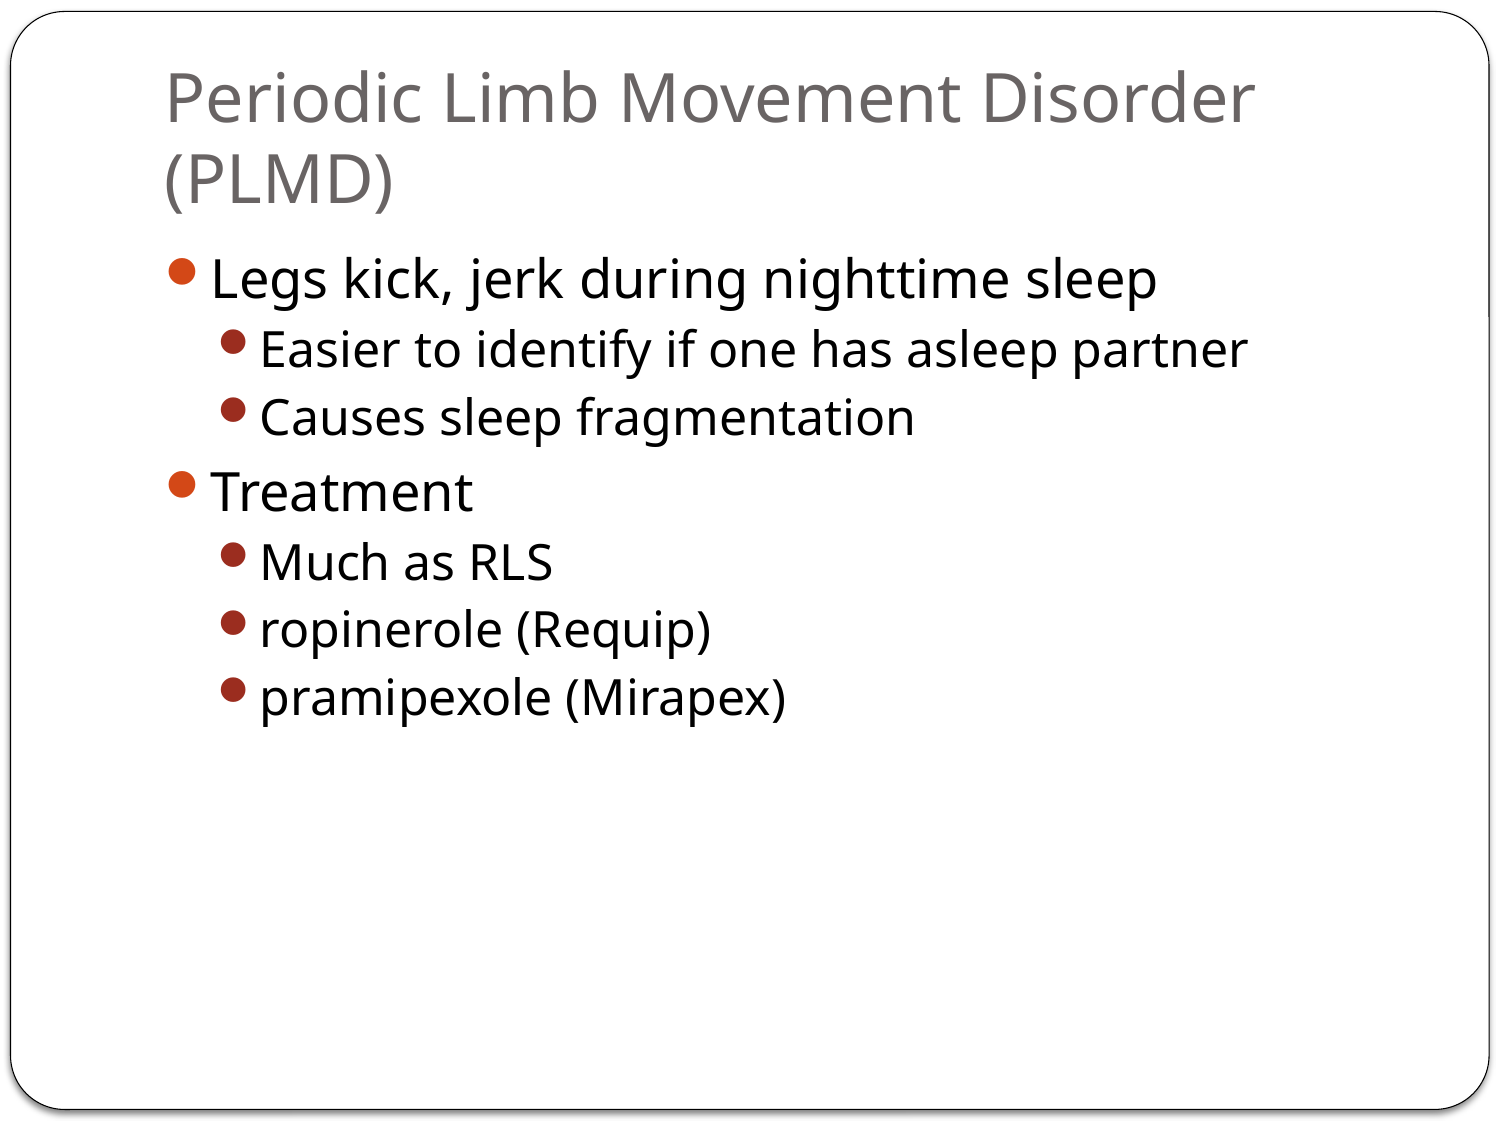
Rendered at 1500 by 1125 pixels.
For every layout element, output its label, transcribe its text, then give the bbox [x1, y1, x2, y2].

title Periodic Limb Movement Disorder (PLMD) [150, 45, 1425, 233]
list Legs kick, jerk during nighttime sleep Easier to identify if one has asleep partner Causes sleep fragmentation Treatment Much as RLS ropinerole (Requip) pramipexole (Mirapex) [150, 237, 1425, 988]
